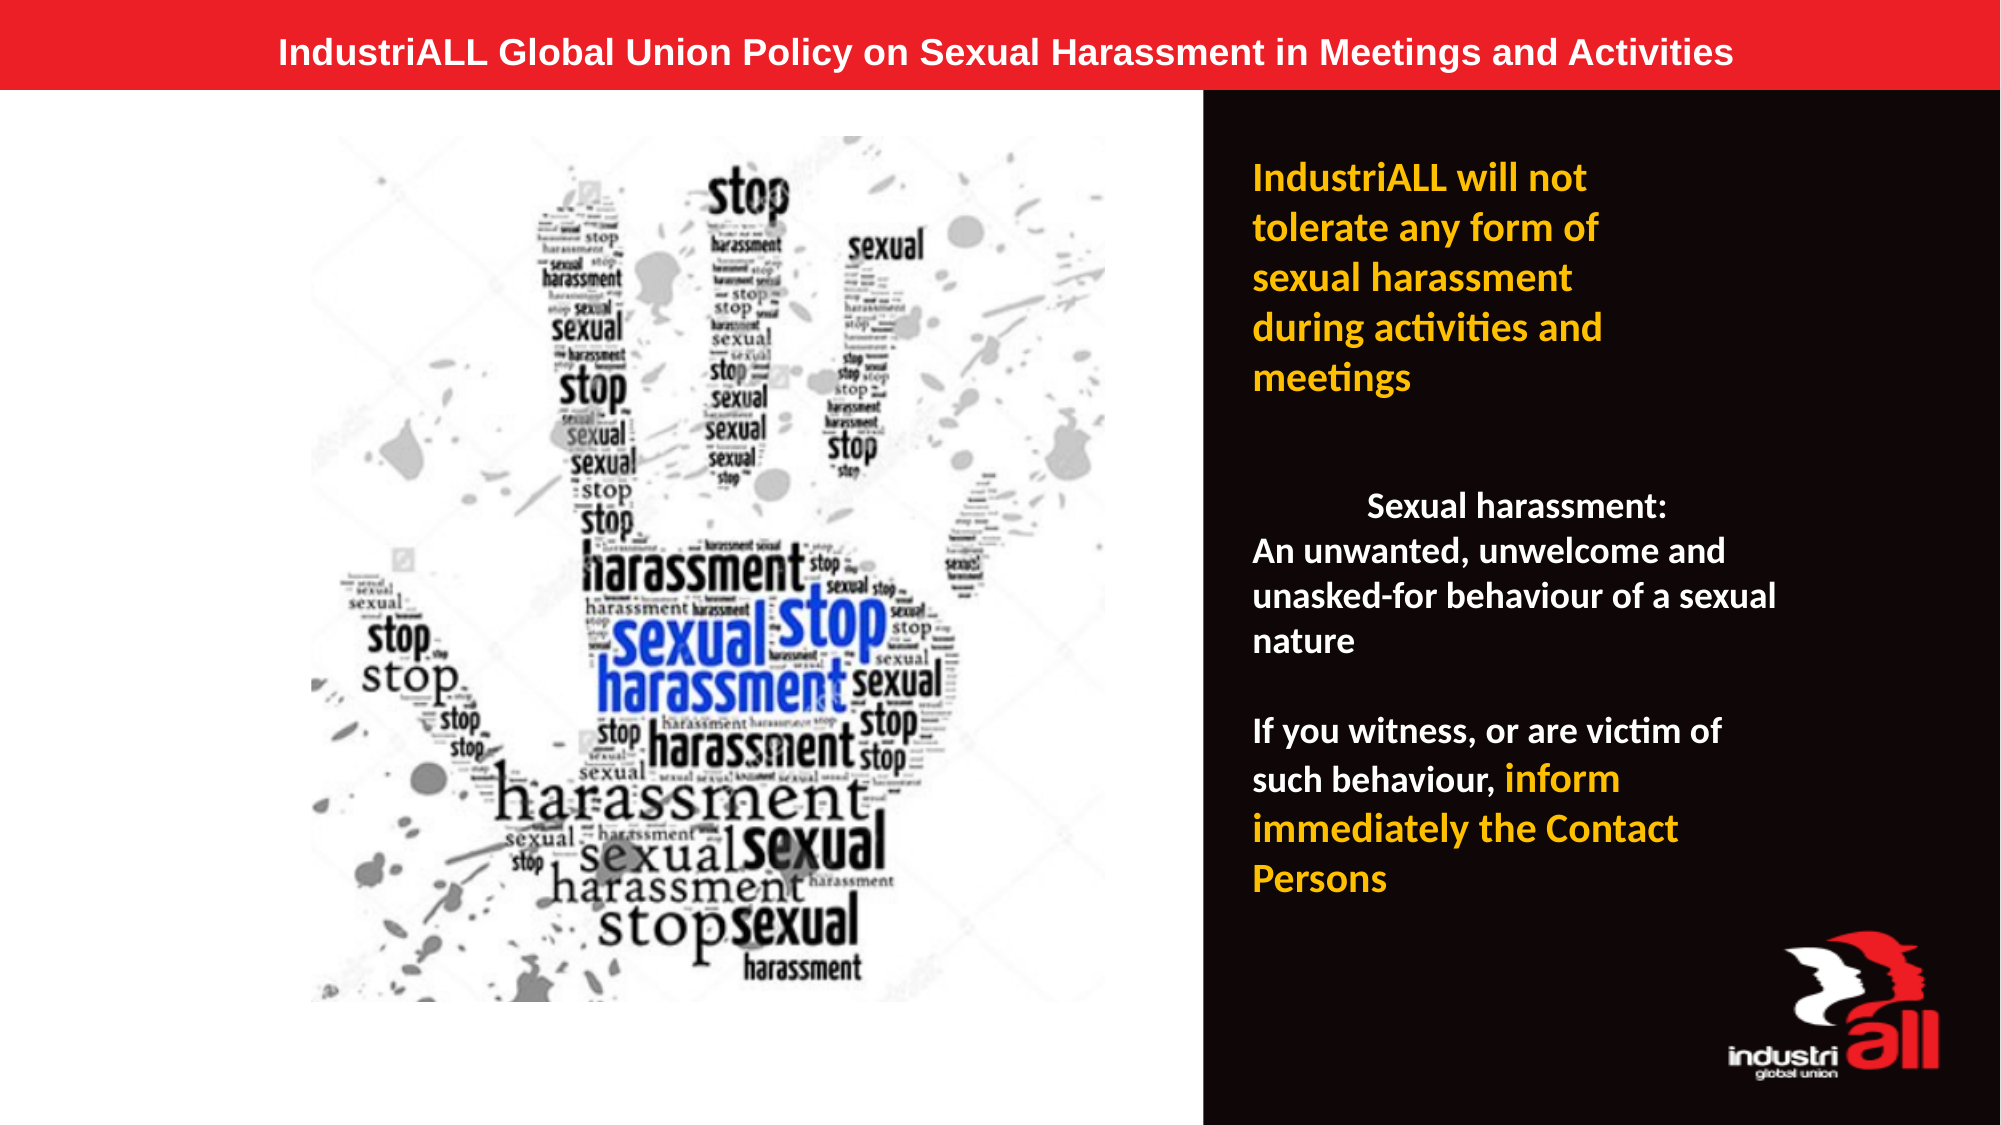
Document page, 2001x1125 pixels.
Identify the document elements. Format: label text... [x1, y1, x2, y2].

text_box Sexual harassment: An unwanted, unwelcome and unasked-for behaviour of a sexual nature If you witness, or are victim of such behaviour, inform immediately the Contact Persons [1237, 473, 1798, 908]
picture [311, 136, 1105, 1002]
title IndustriALL Global Union Policy on Sexual Harassment in Meetings and Activities [278, 20, 1750, 80]
text_box IndustriALL will not tolerate any form of sexual harassment during activities and meetings [1237, 142, 1679, 408]
